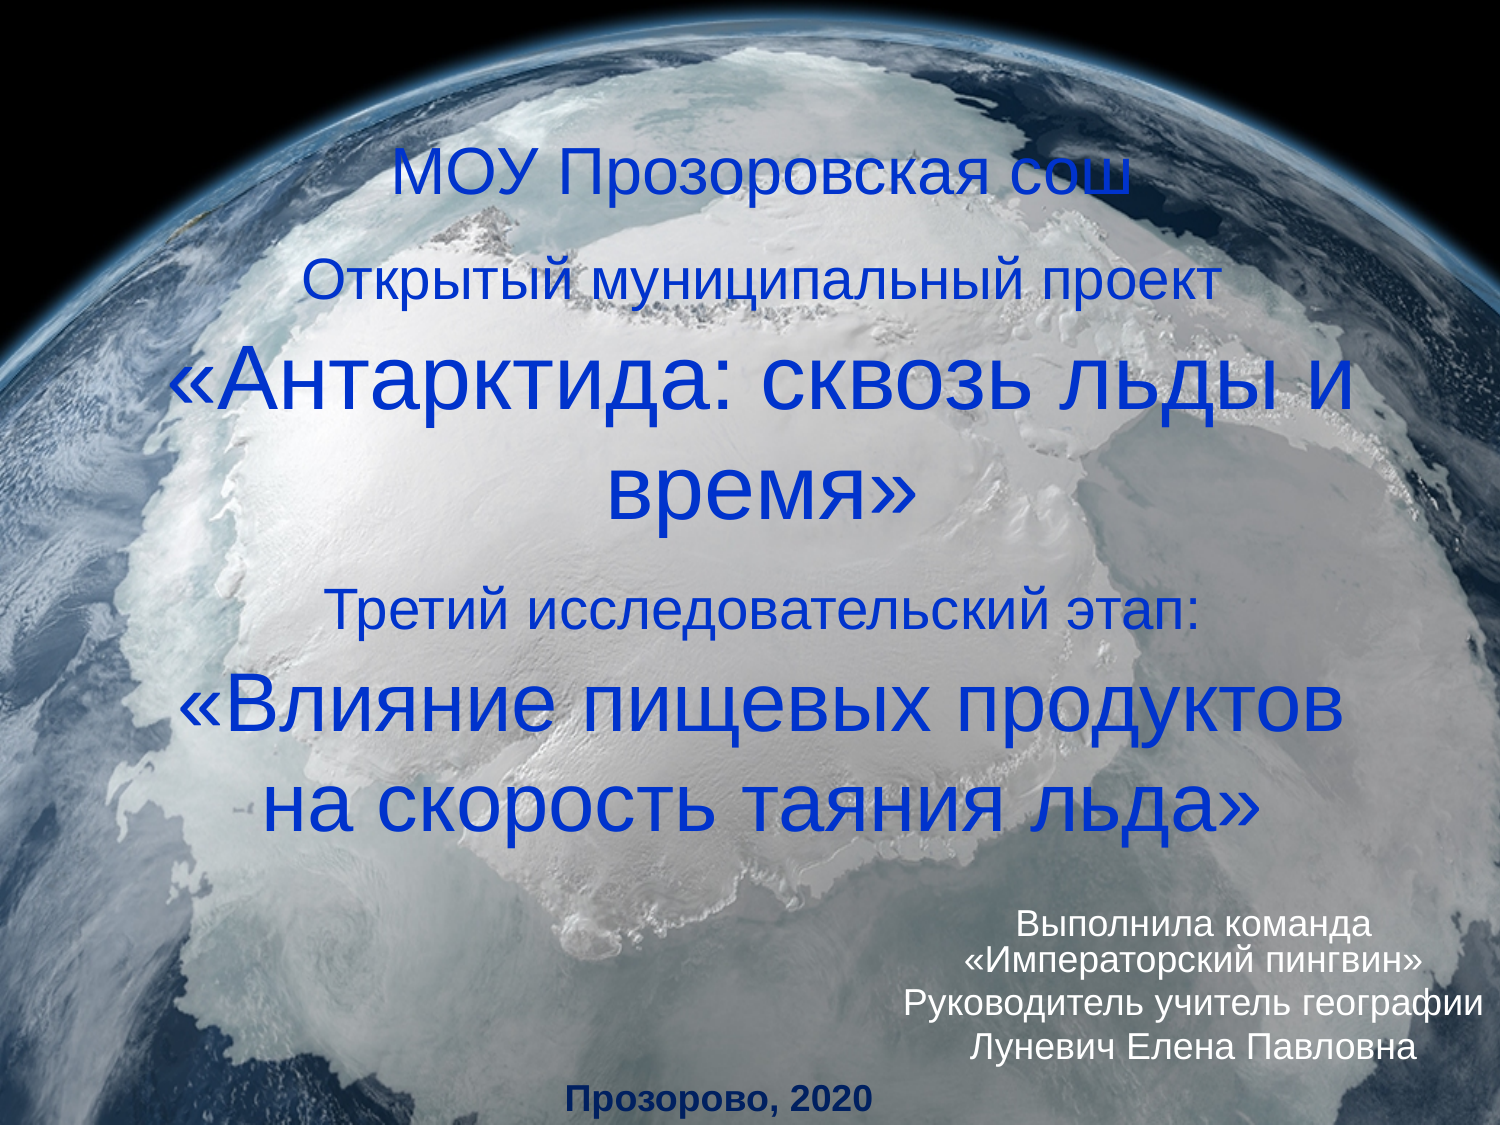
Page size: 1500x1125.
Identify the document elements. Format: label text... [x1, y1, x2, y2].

subtitle Выполнила команда «Императорский пингвин» Руководитель учитель географии Луневич Елена Павловна [887, 900, 1500, 1125]
title МОУ Прозоровская сош Открытый муниципальный проект «Антарктида: сквозь льды и время» Третий исследовательский этап: «Влияние пищевых продуктов на скорость таяния льда» [125, 362, 1400, 604]
text_box Прозорово, 2020 [549, 1074, 1037, 1125]
picture [0, 0, 1500, 1125]
